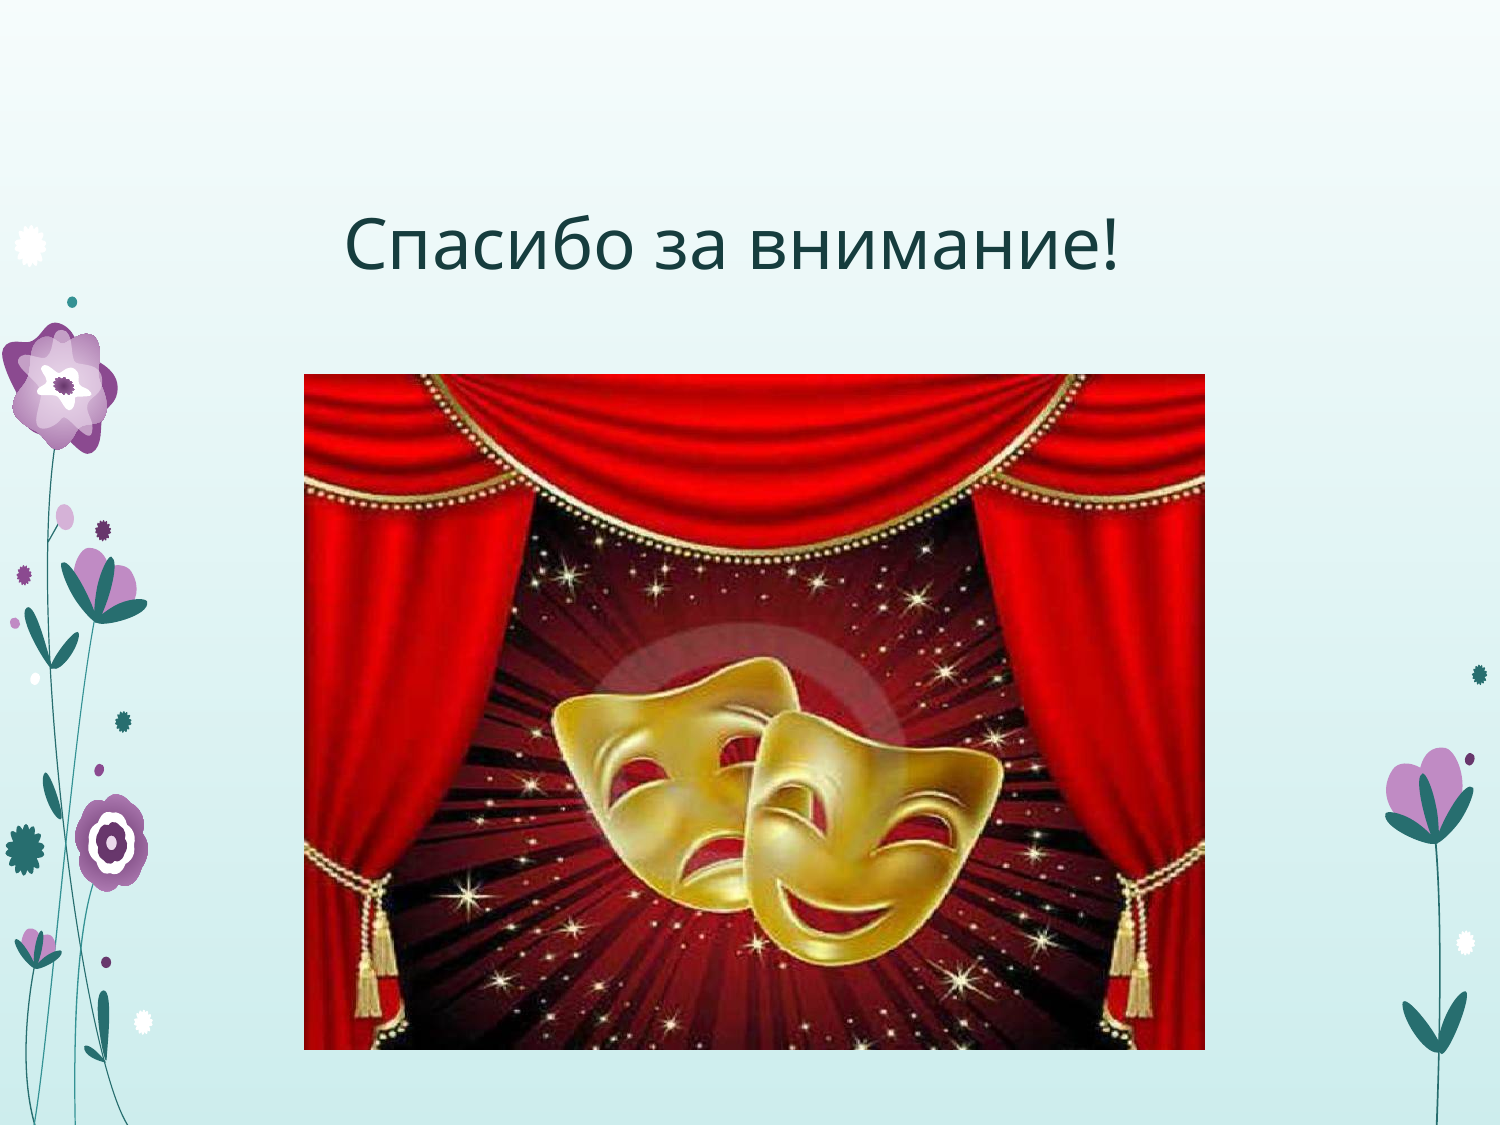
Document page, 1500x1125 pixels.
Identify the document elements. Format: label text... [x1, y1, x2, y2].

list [304, 374, 1204, 1050]
title Спасибо за внимание! [35, 58, 1430, 292]
